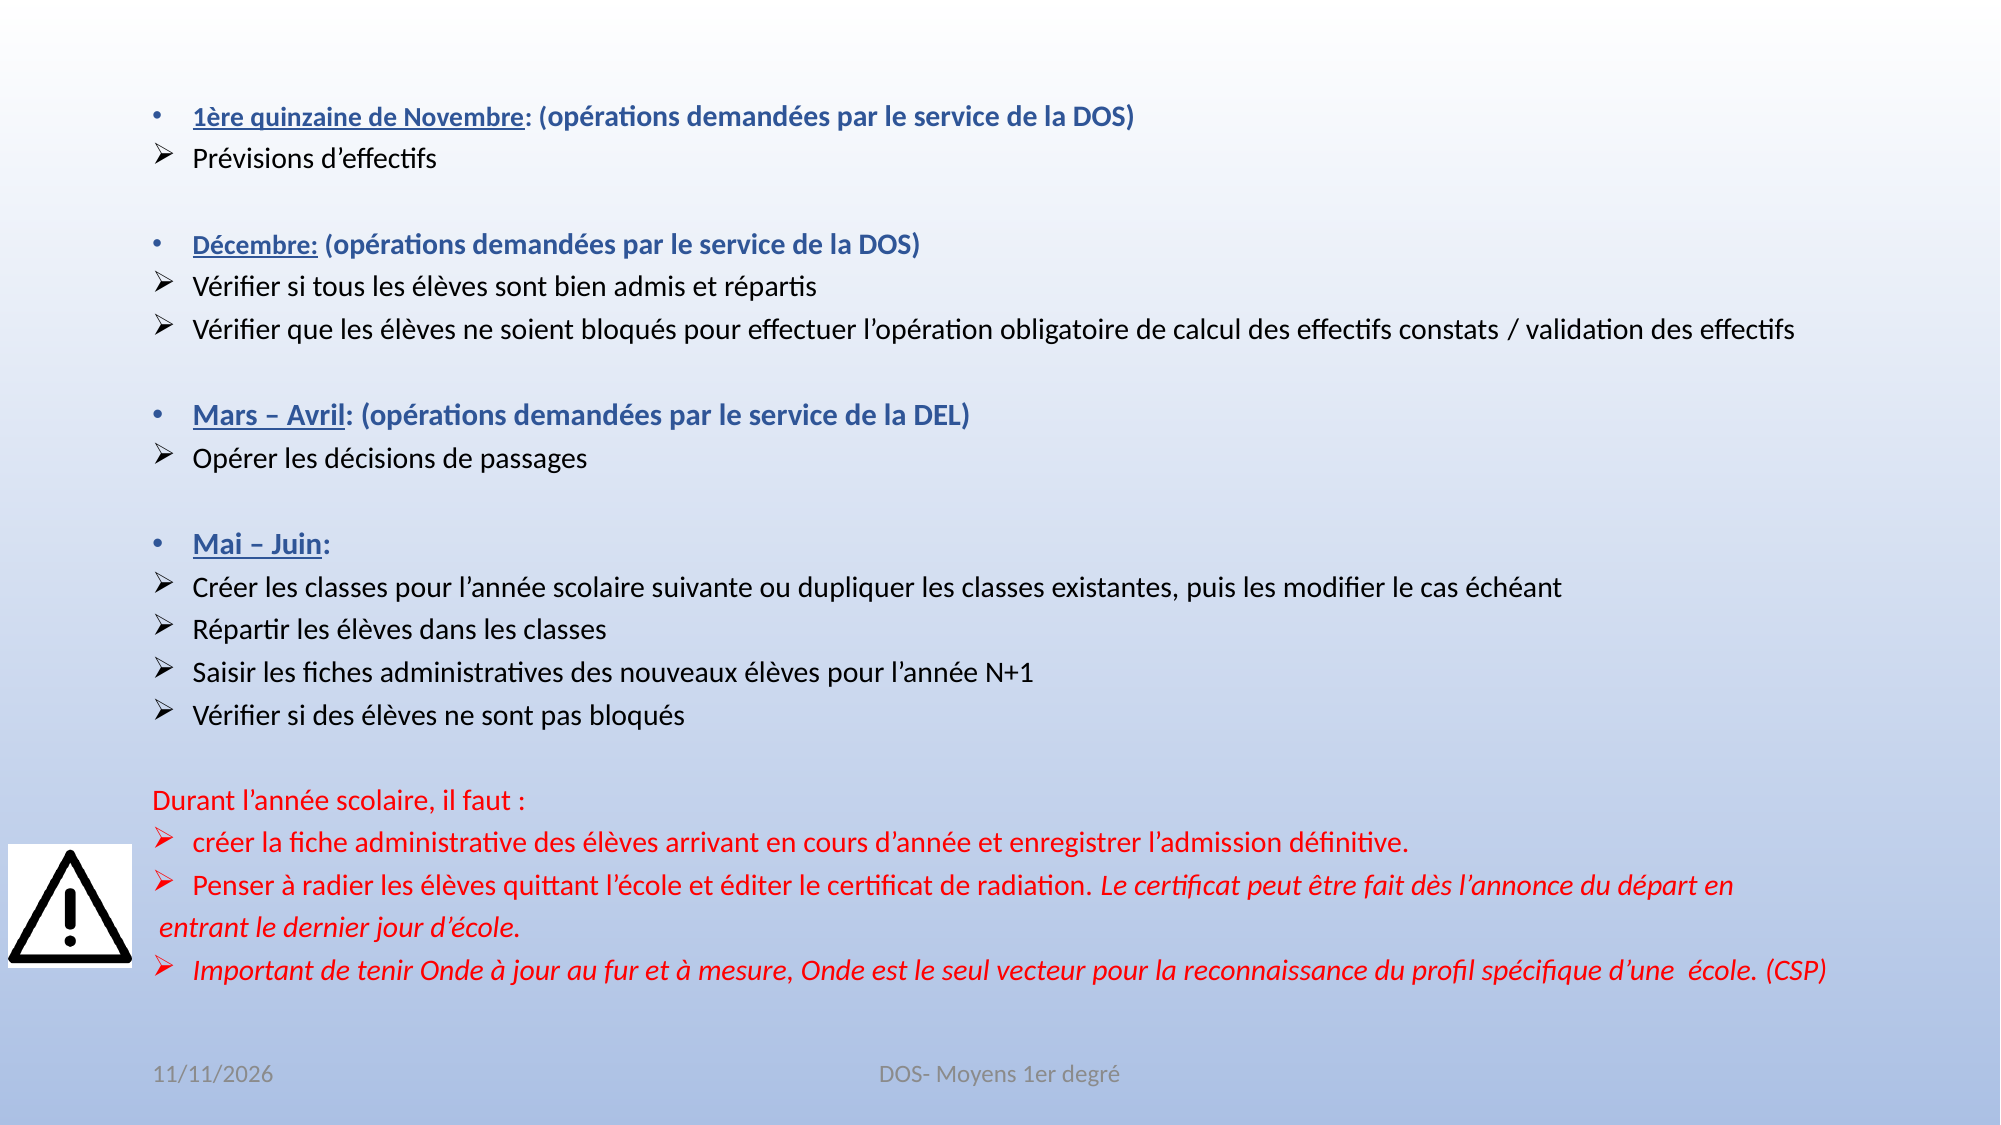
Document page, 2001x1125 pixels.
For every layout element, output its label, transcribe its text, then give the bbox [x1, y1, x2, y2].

footer DOS- Moyens 1er degré [662, 1042, 1338, 1103]
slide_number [137, 1042, 588, 1103]
picture [8, 844, 132, 968]
list 1ère quinzaine de Novembre: (opérations demandées par le service de la DOS) Prévisions d’effectifs Décembre: (opérations demandées par le service de la DOS) Vérifier si tous les élèves sont bien admis et répartis Vérifier que les élèves ne soient bloqués pour effectuer l’opération obligatoire de calcul des effectifs constats / validation des effectifs Mars – Avril: (opérations demandées par le service de la DEL) Opérer les décisions de passages Mai – Juin: Créer les classes pour l’année scolaire suivante ou dupliquer les classes existantes, puis les modifier le cas échéant Répartir les élèves dans les classes Saisir les fiches administratives des nouveaux élèves pour l’année N+1 Vérifier si des élèves ne sont pas bloqués Durant l’année scolaire, il faut : créer la fiche administrative des élèves arrivant en cours d’année et enregistrer l’admission définitive. Penser à radier les élèves quittant l’école et éditer le certificat de radiation. Le certificat peut être fait dès l’annonce du départ en entrant le dernier jour d’école. Important de tenir Onde à jour au fur et à mesure, Onde est le seul vecteur pour la reconnaissance du profil spécifique d’une école. (CSP) [137, 93, 1898, 1014]
